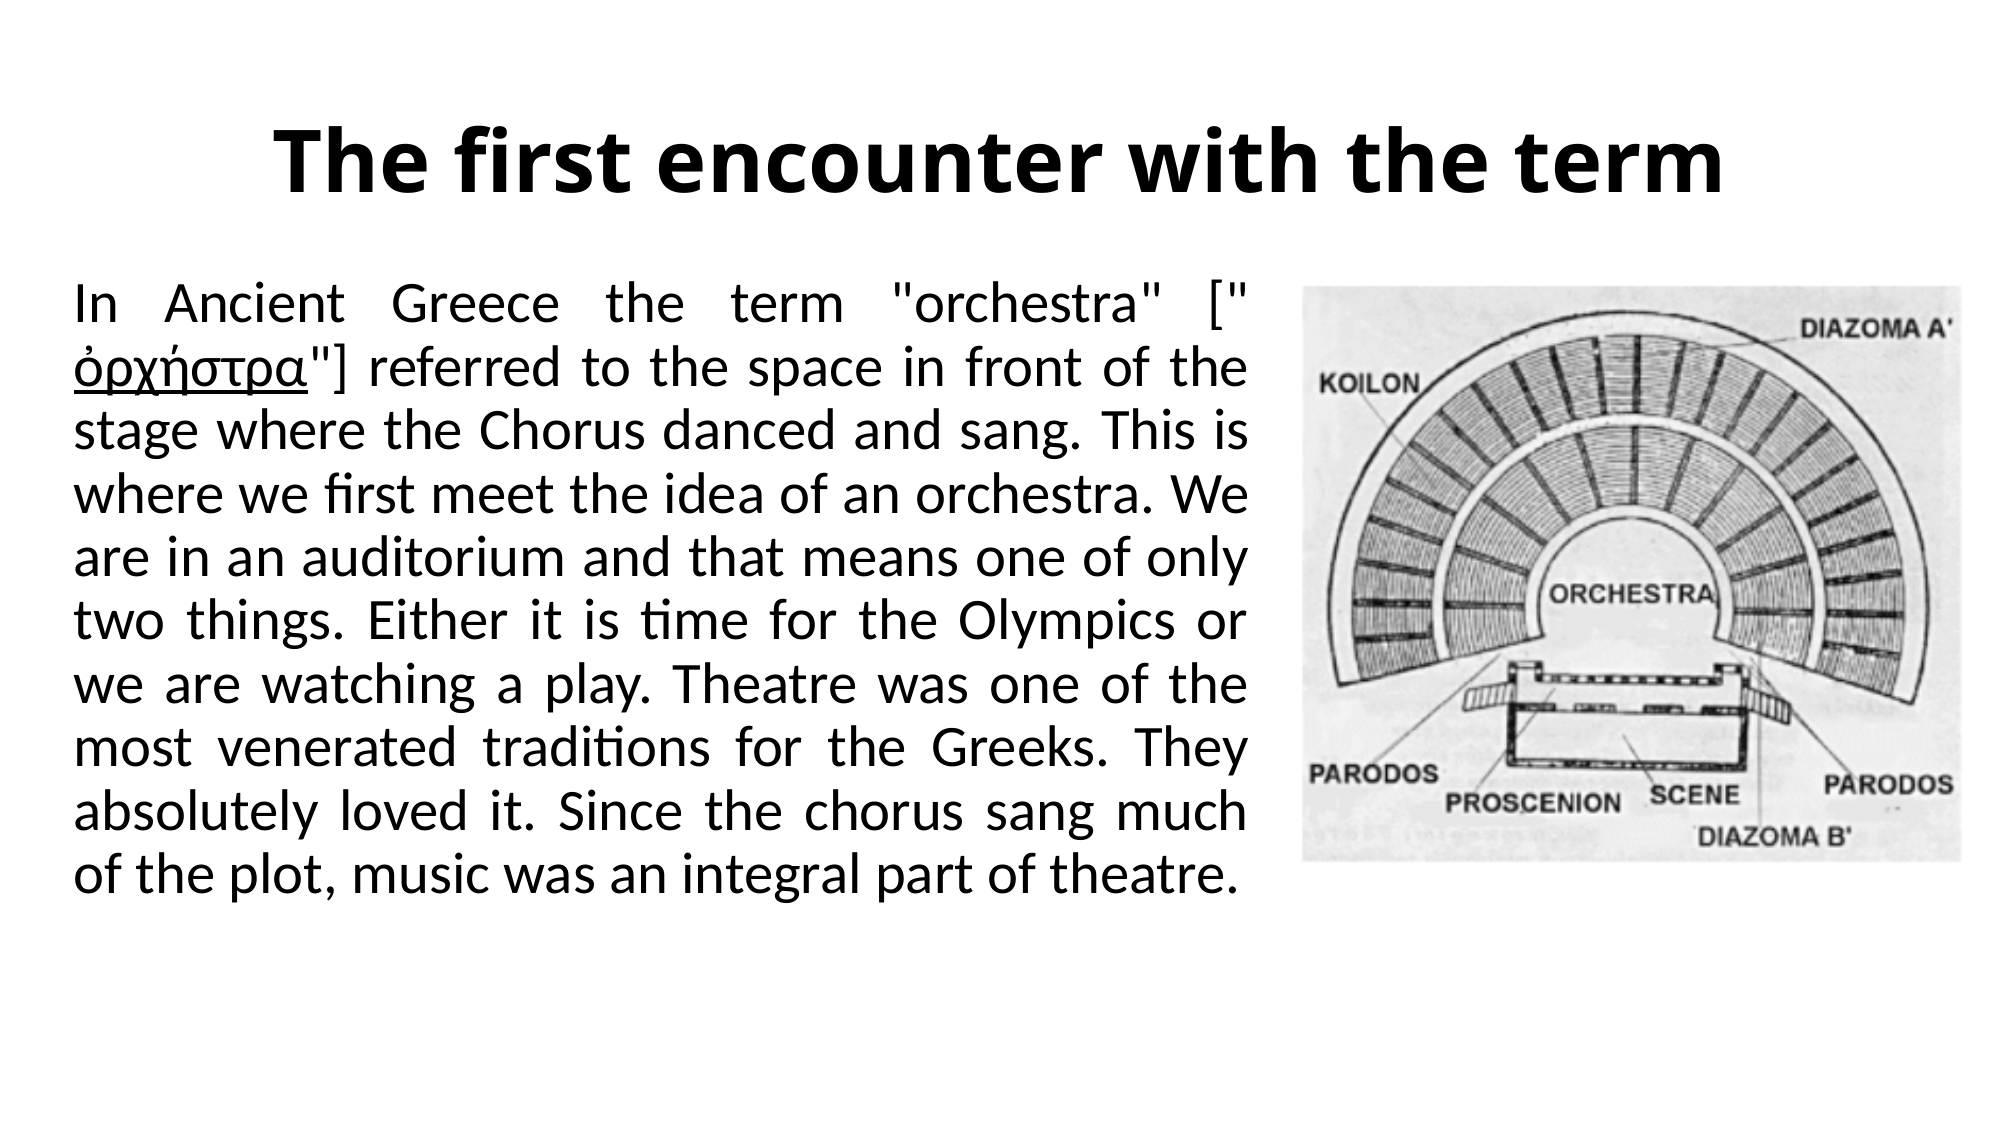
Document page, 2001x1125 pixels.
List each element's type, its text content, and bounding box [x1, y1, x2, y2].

title The first encounter with the term [68, 97, 1932, 252]
list In Ancient Greece the term "orchestra" ["ὀρχήστρα"] referred to the space in front of the stage where the Chorus danced and sang. This is where we first meet the idea of an orchestra. We are in an auditorium and that means one of only two things. Either it is time for the Olympics or we are watching a play. Theatre was one of the most venerated traditions for the Greeks. They absolutely loved it. Since the chorus sang much of the plot, music was an integral part of theatre. [53, 252, 1270, 1101]
picture [1286, 276, 1975, 865]
